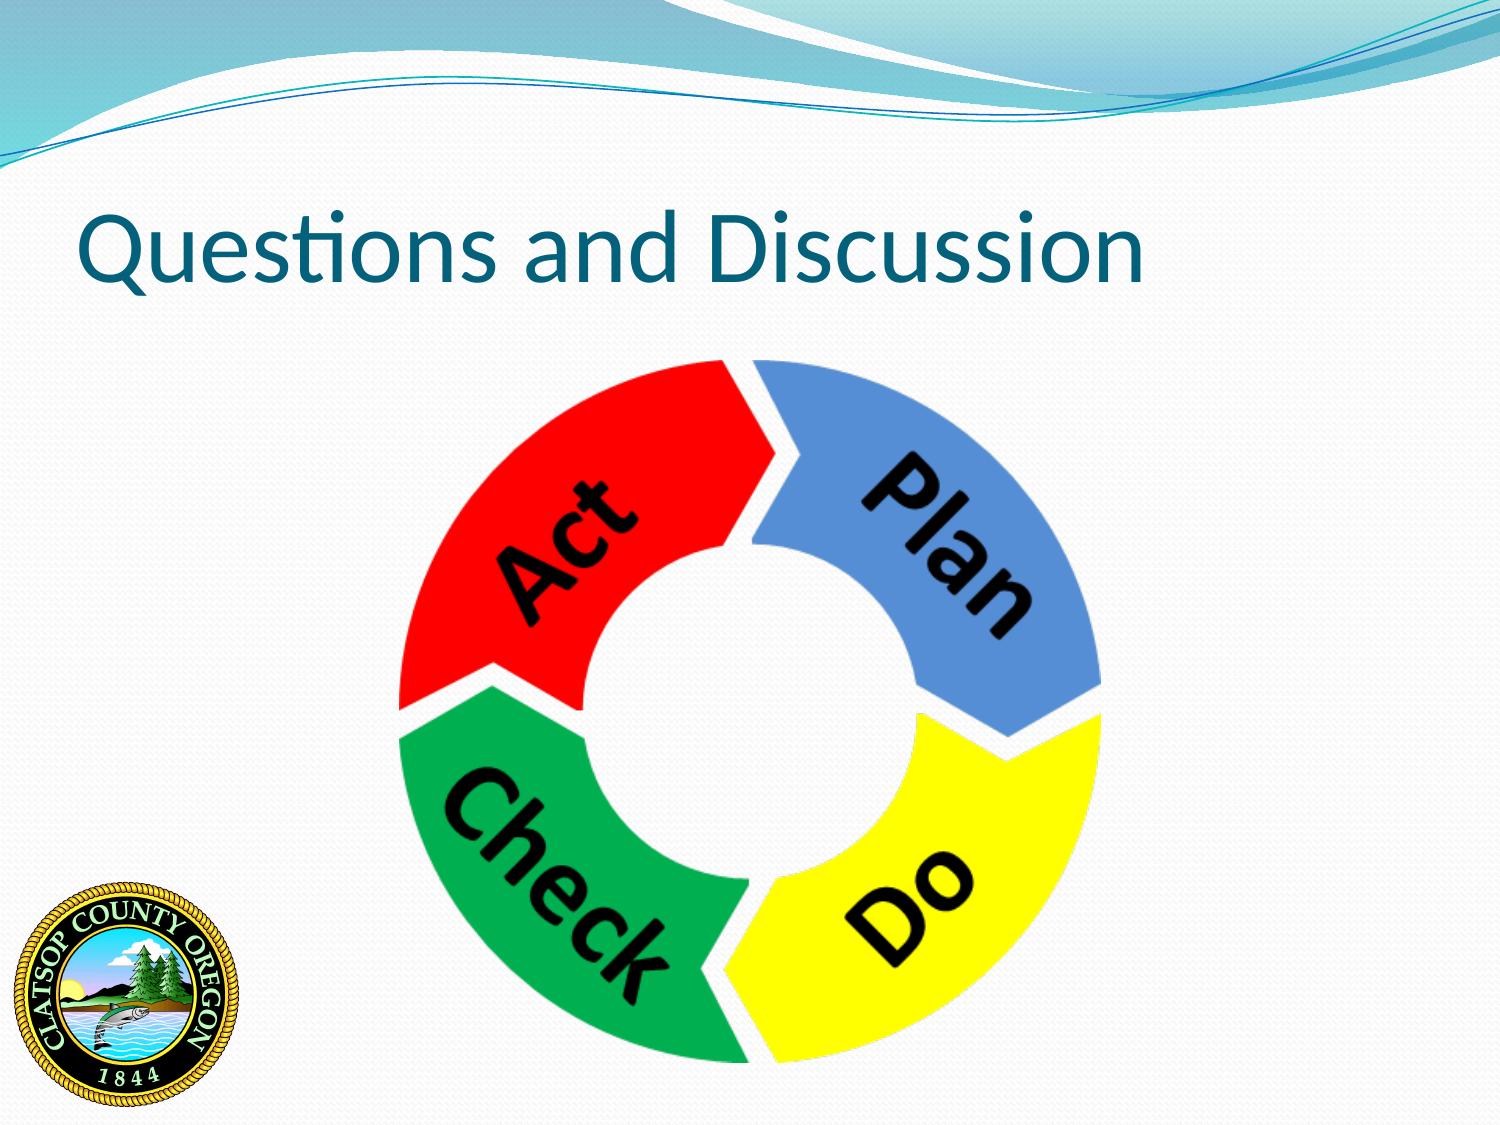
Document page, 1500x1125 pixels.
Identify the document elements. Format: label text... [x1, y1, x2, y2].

title Questions and Discussion [75, 115, 1425, 303]
picture [12, 881, 240, 1108]
picture [398, 360, 1101, 1063]
